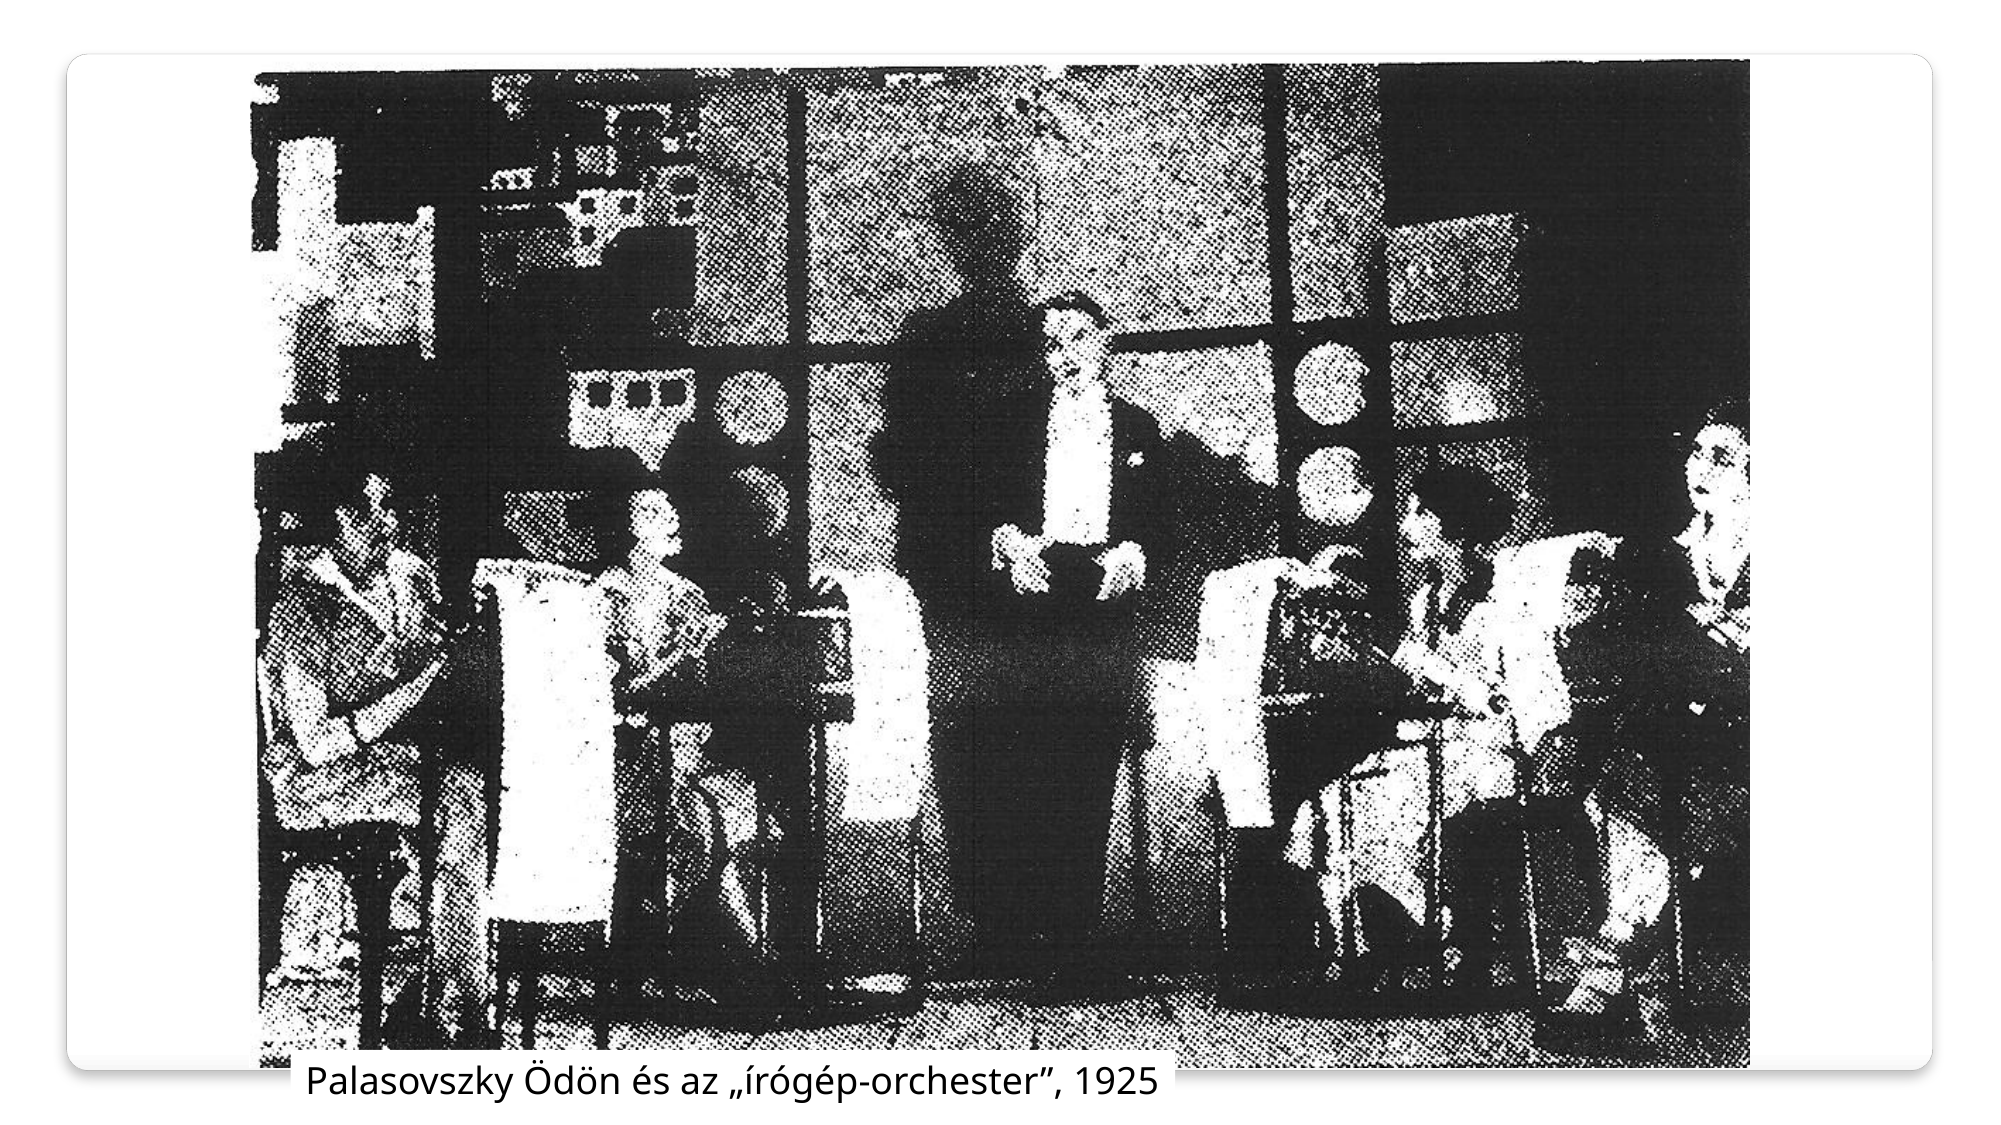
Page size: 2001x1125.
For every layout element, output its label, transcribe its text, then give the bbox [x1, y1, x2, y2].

text_box Palasovszky Ödön és az „írógép-orchester”, 1925 [290, 1083, 1176, 1110]
picture [249, 58, 1751, 1068]
